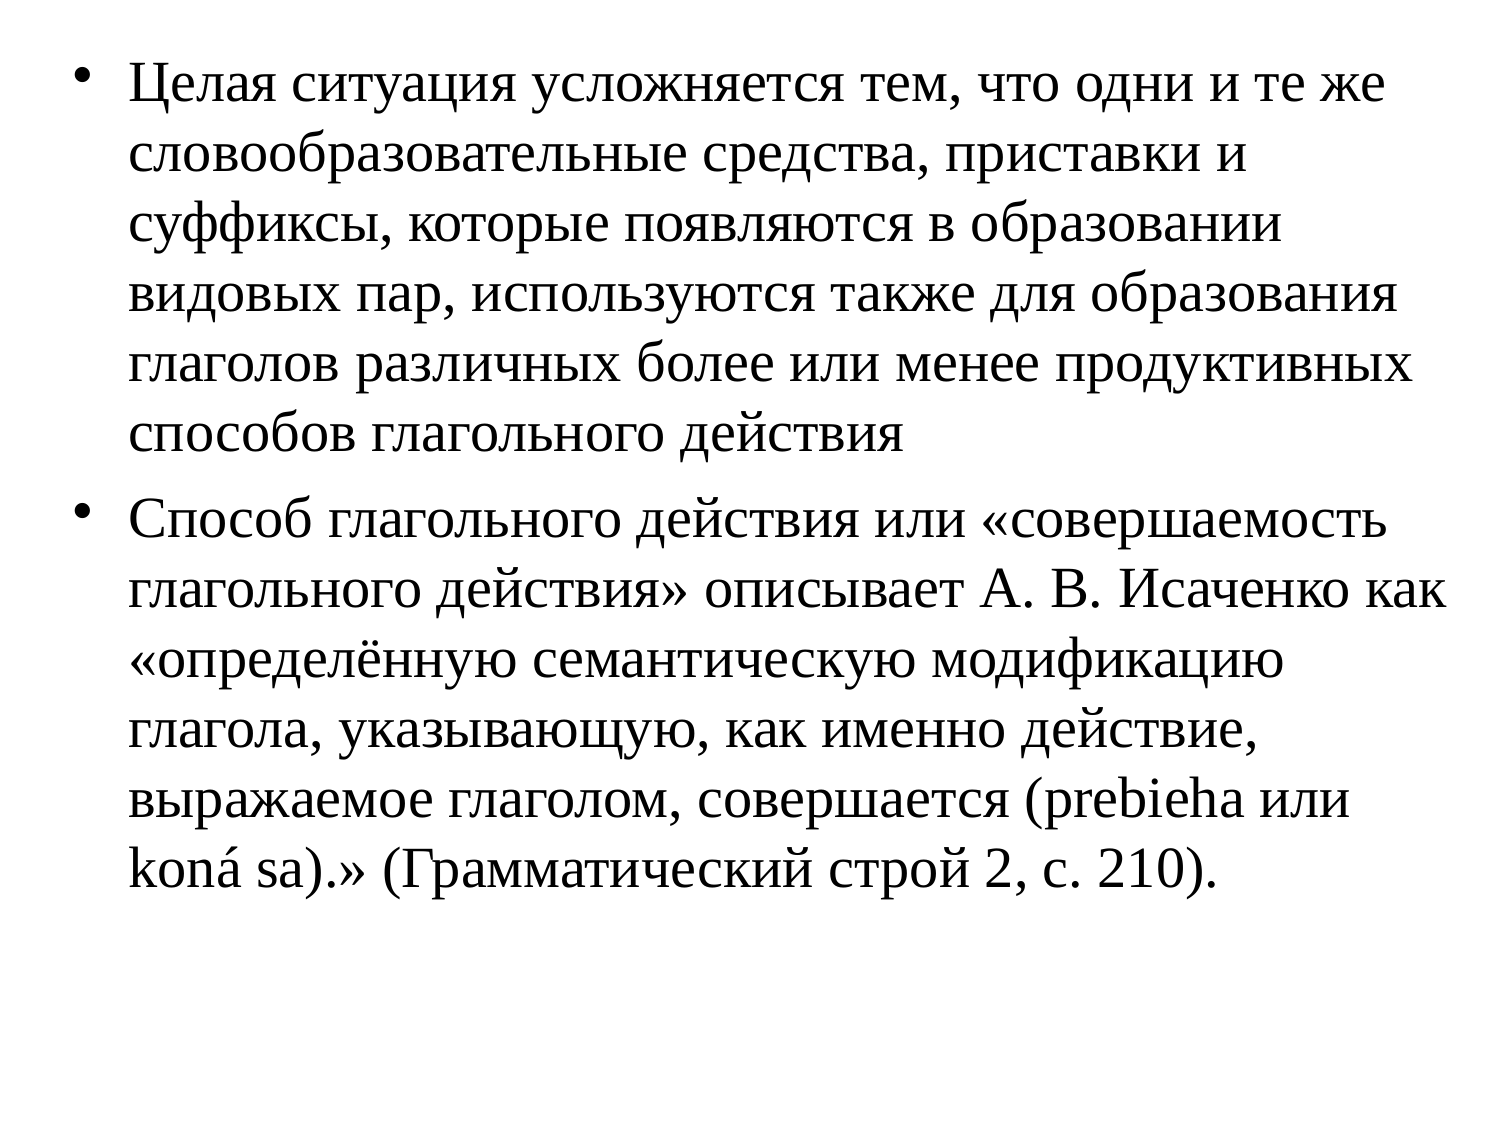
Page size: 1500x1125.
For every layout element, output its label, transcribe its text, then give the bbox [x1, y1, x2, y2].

list Целая ситуация усложняется тем, что одни и те же словообразовательные средства, приставки и суффиксы, которые появляются в образовании видовых пар, используются также для образования глаголов различных более или менее продуктивных способов глагольного действия Способ глагольного действия или «совершаемость глагольного действия» описывает А. В. Исаченко как «определённую семантическую модификацию глагола, указывающую, как именно действие, выражаемое глаголом, совершается (prebieha или koná sa).» (Грамматический строй 2, с. 210). [57, 35, 1465, 1099]
